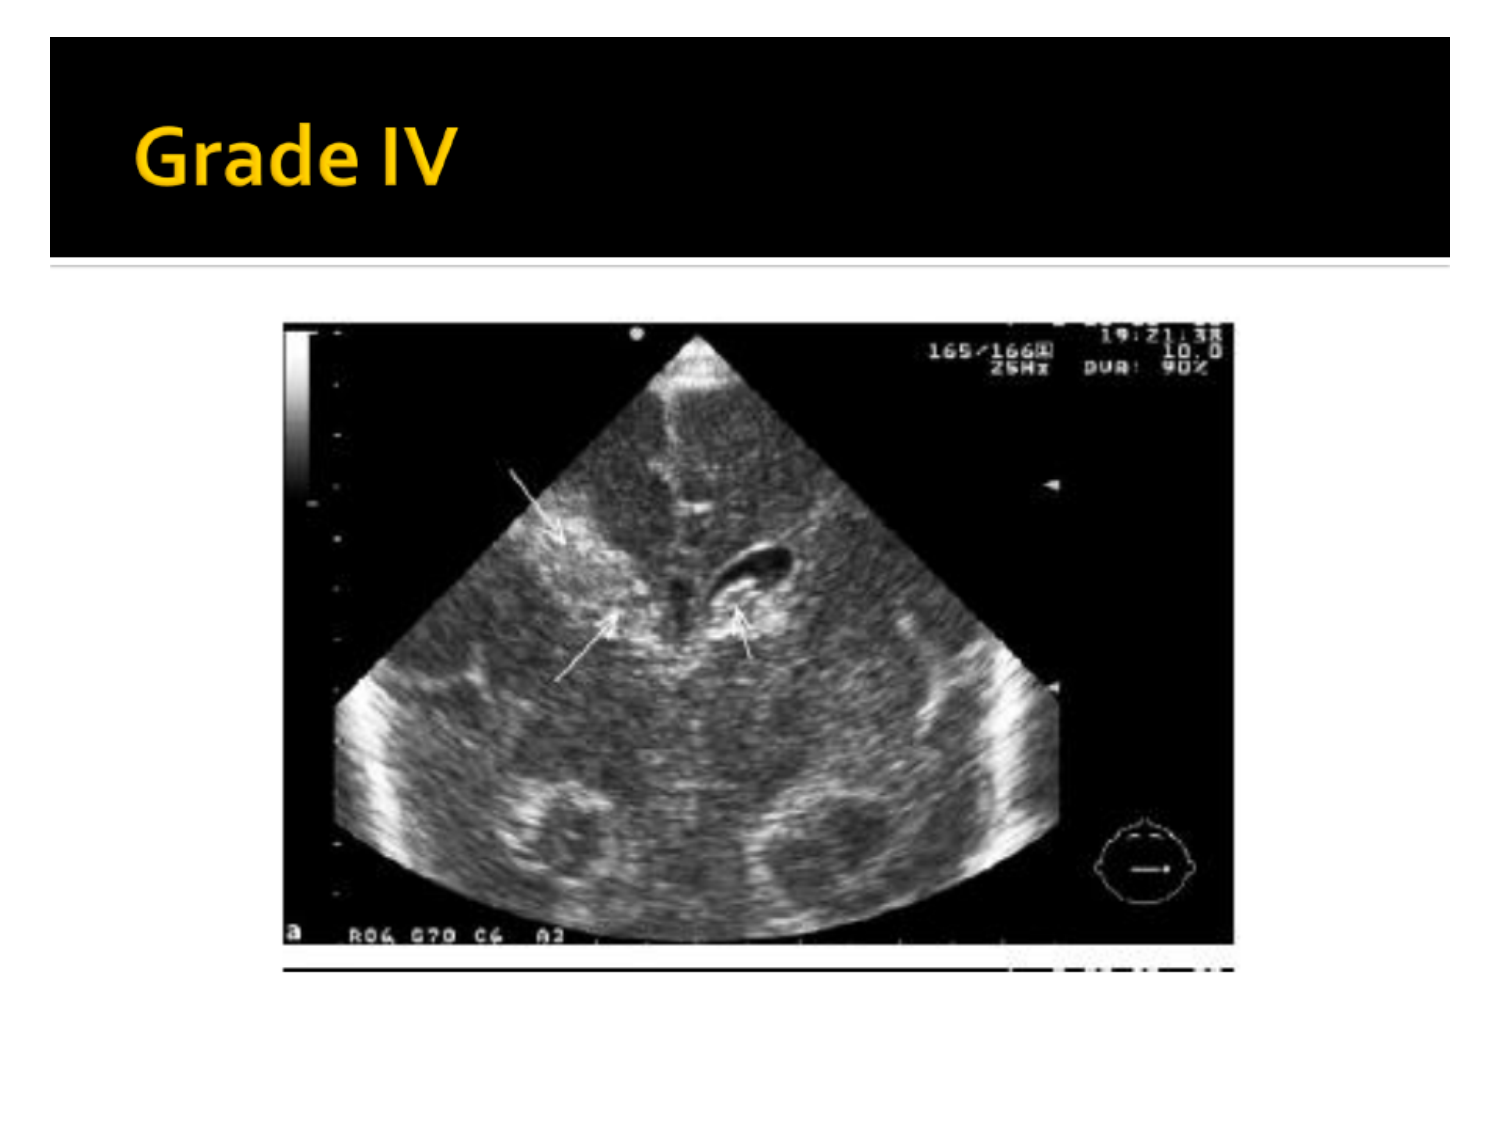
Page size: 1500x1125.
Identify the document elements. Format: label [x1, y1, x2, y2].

picture [49, 37, 1451, 1088]
